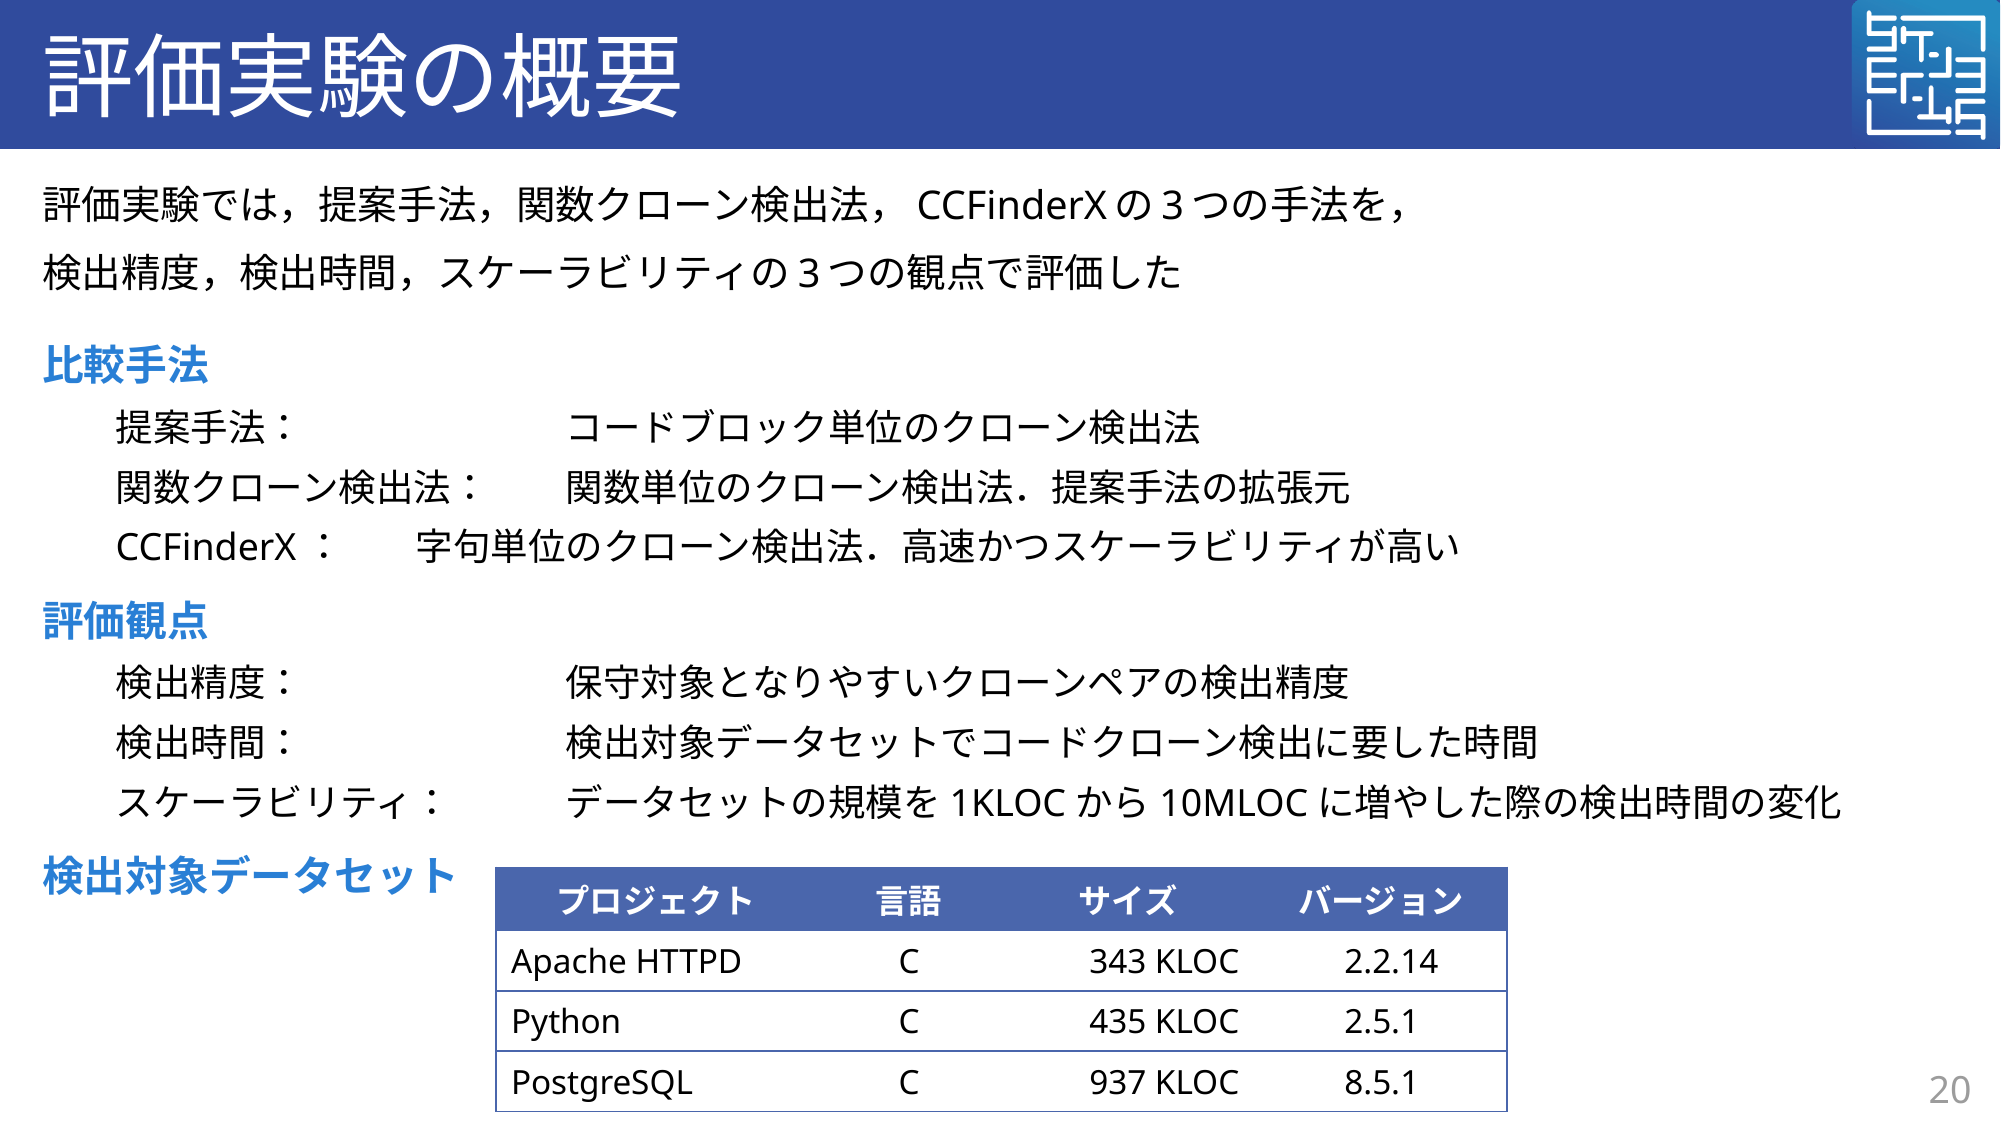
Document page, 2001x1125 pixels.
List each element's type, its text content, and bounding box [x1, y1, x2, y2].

table_cell PostgreSQL [497, 1052, 817, 1111]
table_cell C [817, 1052, 1002, 1111]
picture [1851, 0, 2001, 149]
table_header 言語 [817, 868, 1002, 930]
list 比較手法 提案手法： コードブロック単位のクローン検出法 関数クローン検出法： 関数単位のクローン検出法．提案手法の拡張元 CCFinderX： 字句単位のクローン検出法．高速かつスケーラビリティが高い 評価観点 検出精度： 保守対象となりやすいクローンペアの検出精度 検出時間： 検出対象データセットでコードクローン検出に要した時間 スケーラビリティ： データセットの規模を1KLOCから10MLOCに増やした際の検出時間の変化 検出対象データセット [27, 326, 1977, 1066]
slide_number 20 [1874, 1067, 1987, 1115]
table_header プロジェクト [497, 868, 817, 930]
table_cell 8.5.1 [1254, 1052, 1506, 1111]
table_cell 2.5.1 [1254, 992, 1506, 1050]
table_cell 435 KLOC [1002, 992, 1254, 1050]
table_header サイズ [1002, 868, 1254, 930]
table_header バージョン [1254, 868, 1506, 930]
table_cell Python [497, 992, 817, 1050]
table_cell 2.2.14 [1254, 931, 1506, 990]
table_cell 937 KLOC [1002, 1052, 1254, 1111]
title 評価実験の概要 [27, 12, 1851, 149]
table_cell Apache HTTPD [497, 931, 817, 990]
table_cell C [817, 931, 1002, 990]
list 評価実験では，提案手法，関数クローン検出法，CCFinderXの3つの手法を， 検出精度，検出時間，スケーラビリティの3つの観点で評価した [27, 167, 1977, 305]
table_cell 343 KLOC [1002, 931, 1254, 990]
table_cell C [817, 992, 1002, 1050]
